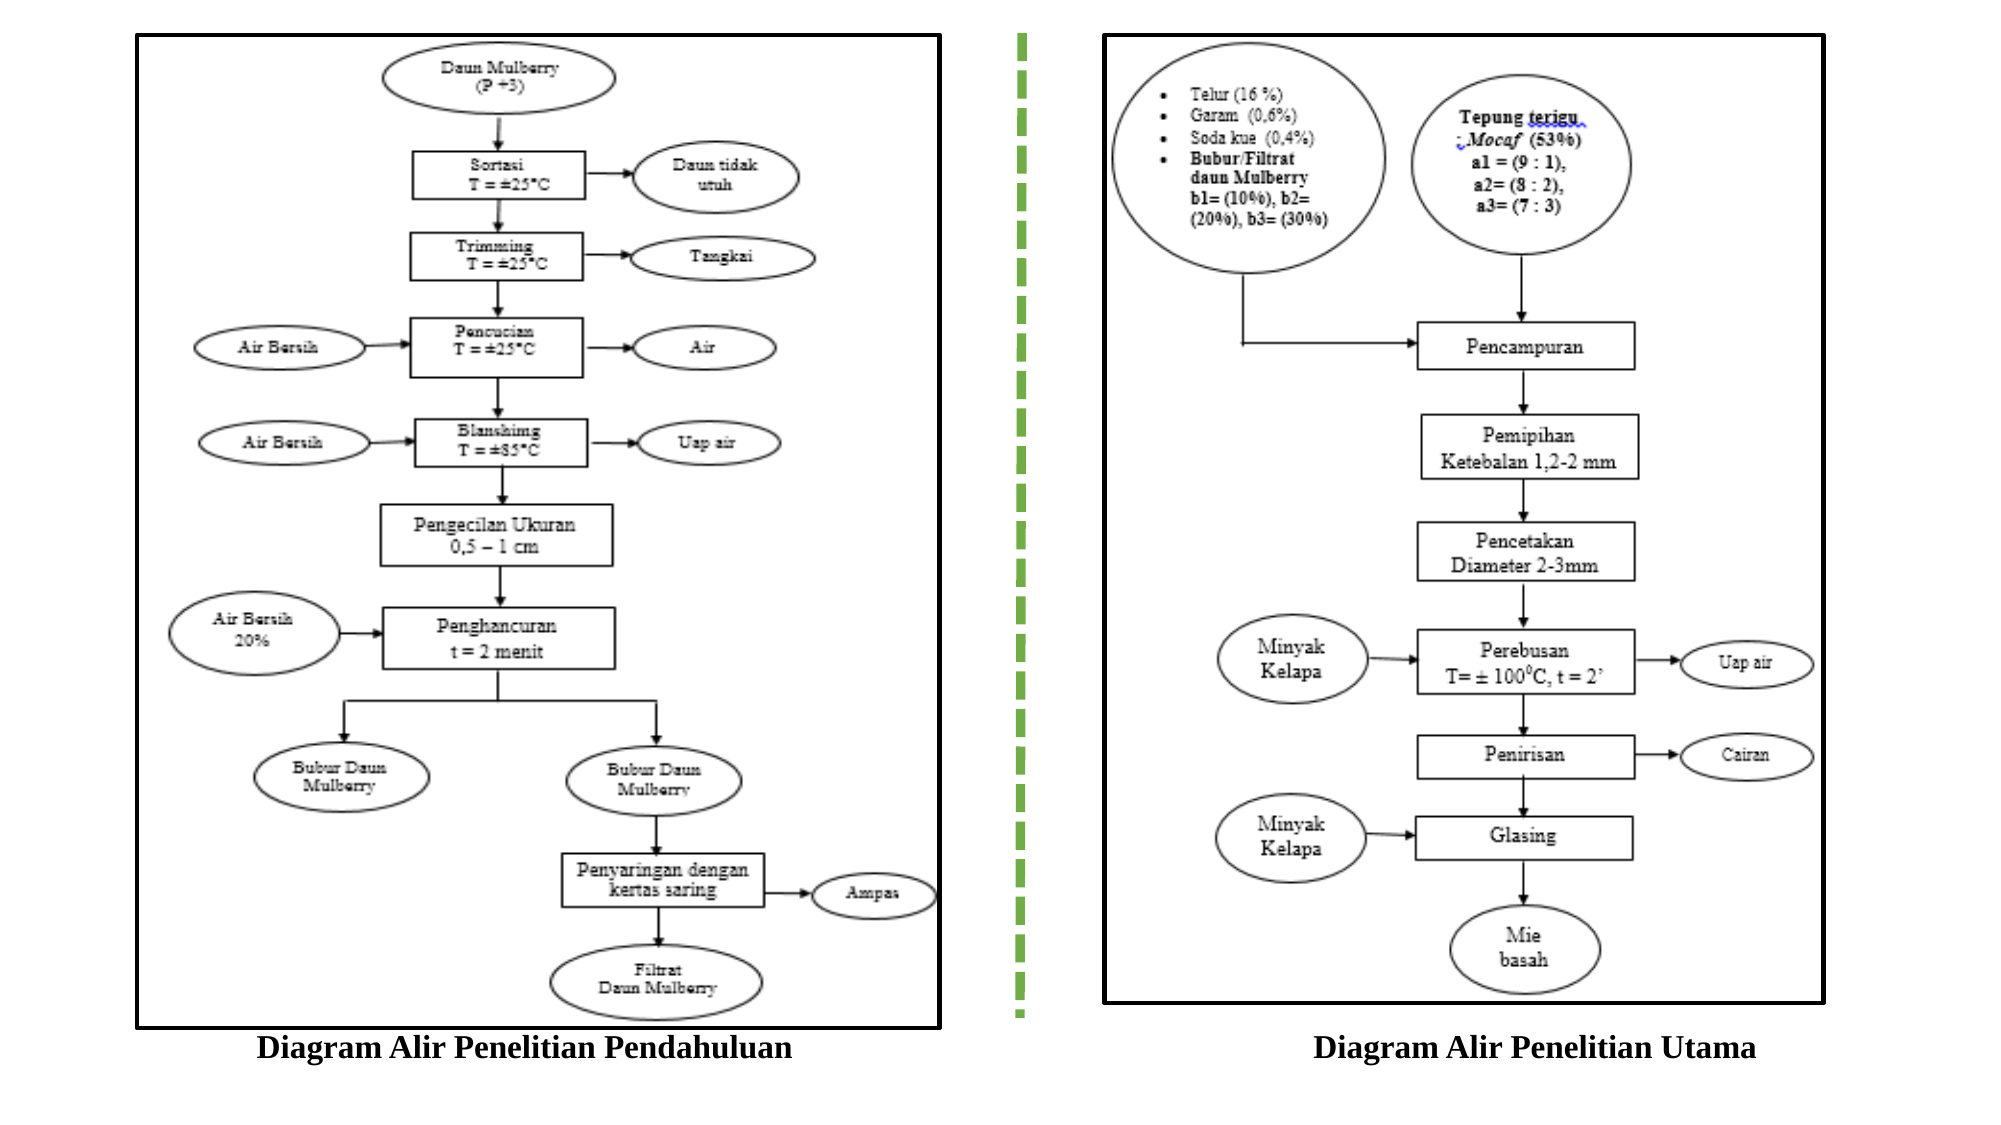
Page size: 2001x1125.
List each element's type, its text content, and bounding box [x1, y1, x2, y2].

picture [139, 37, 938, 1026]
picture [1106, 37, 1822, 1001]
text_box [1019, 32, 1023, 1018]
text_box Diagram Alir Penelitian Pendahuluan [241, 1030, 809, 1073]
text_box Diagram Alir Penelitian Utama [1298, 1017, 1773, 1073]
